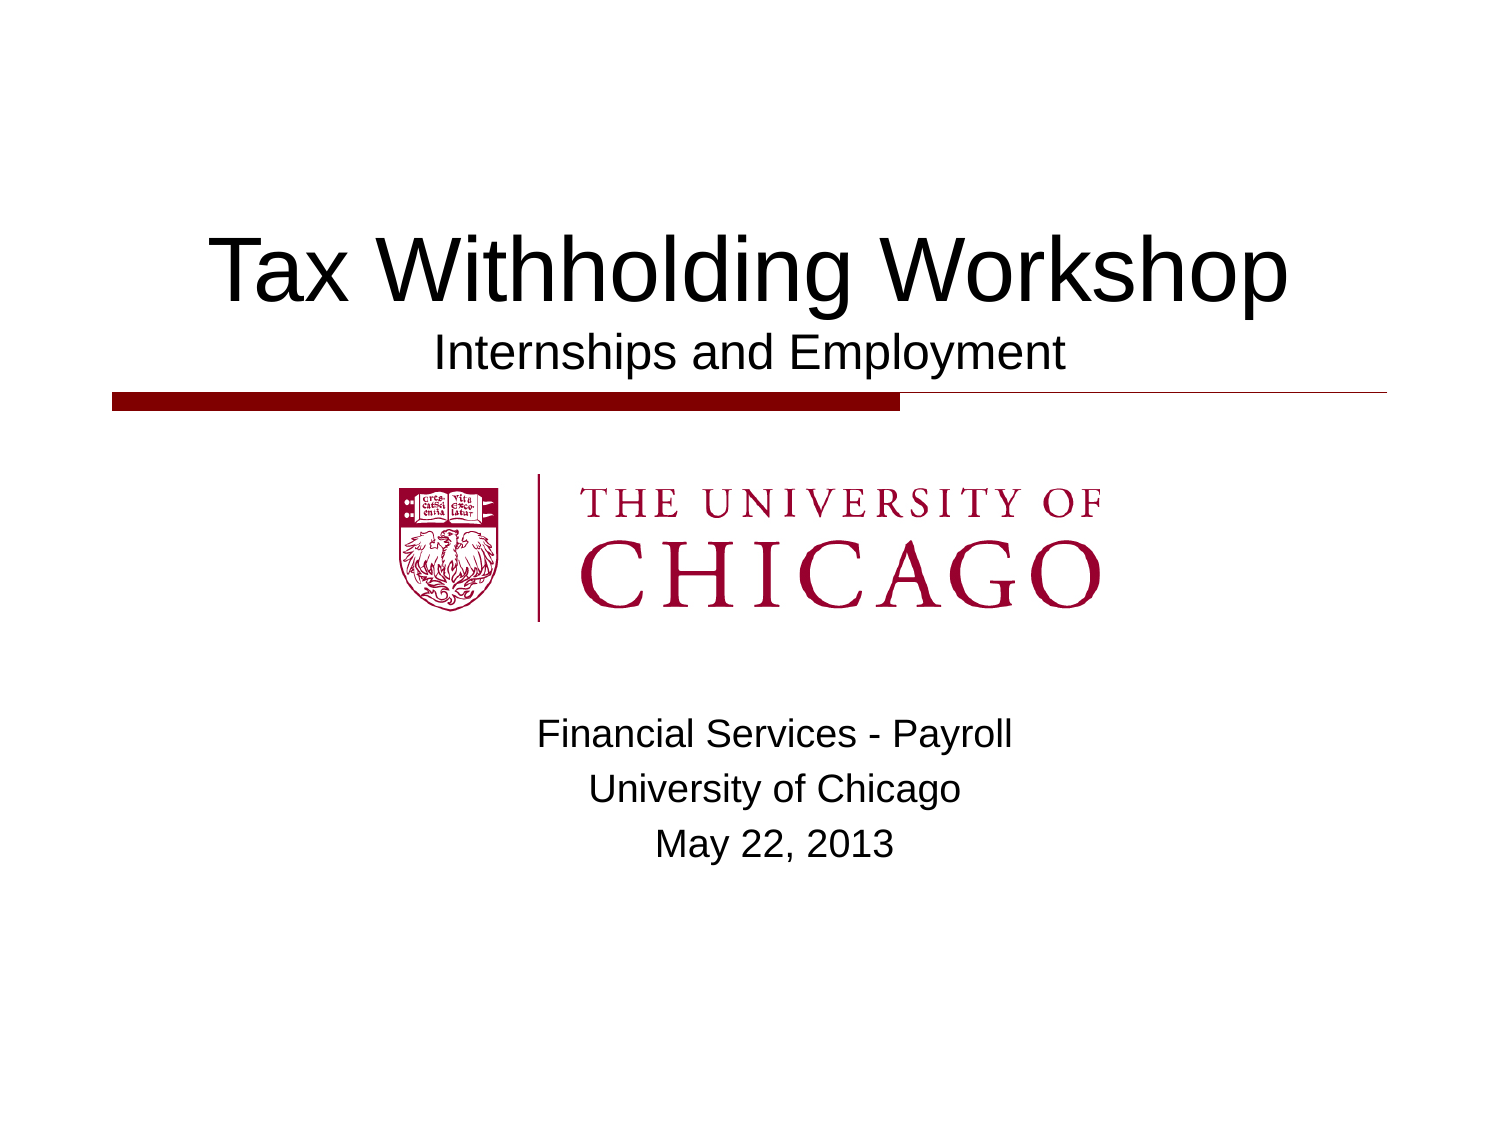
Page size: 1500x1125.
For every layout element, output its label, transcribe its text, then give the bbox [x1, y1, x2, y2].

picture [399, 474, 1101, 622]
subtitle Financial Services - Payroll University of Chicago May 22, 2013 [424, 699, 1126, 988]
title Tax Withholding Workshop Internships and Employment [112, 162, 1388, 388]
